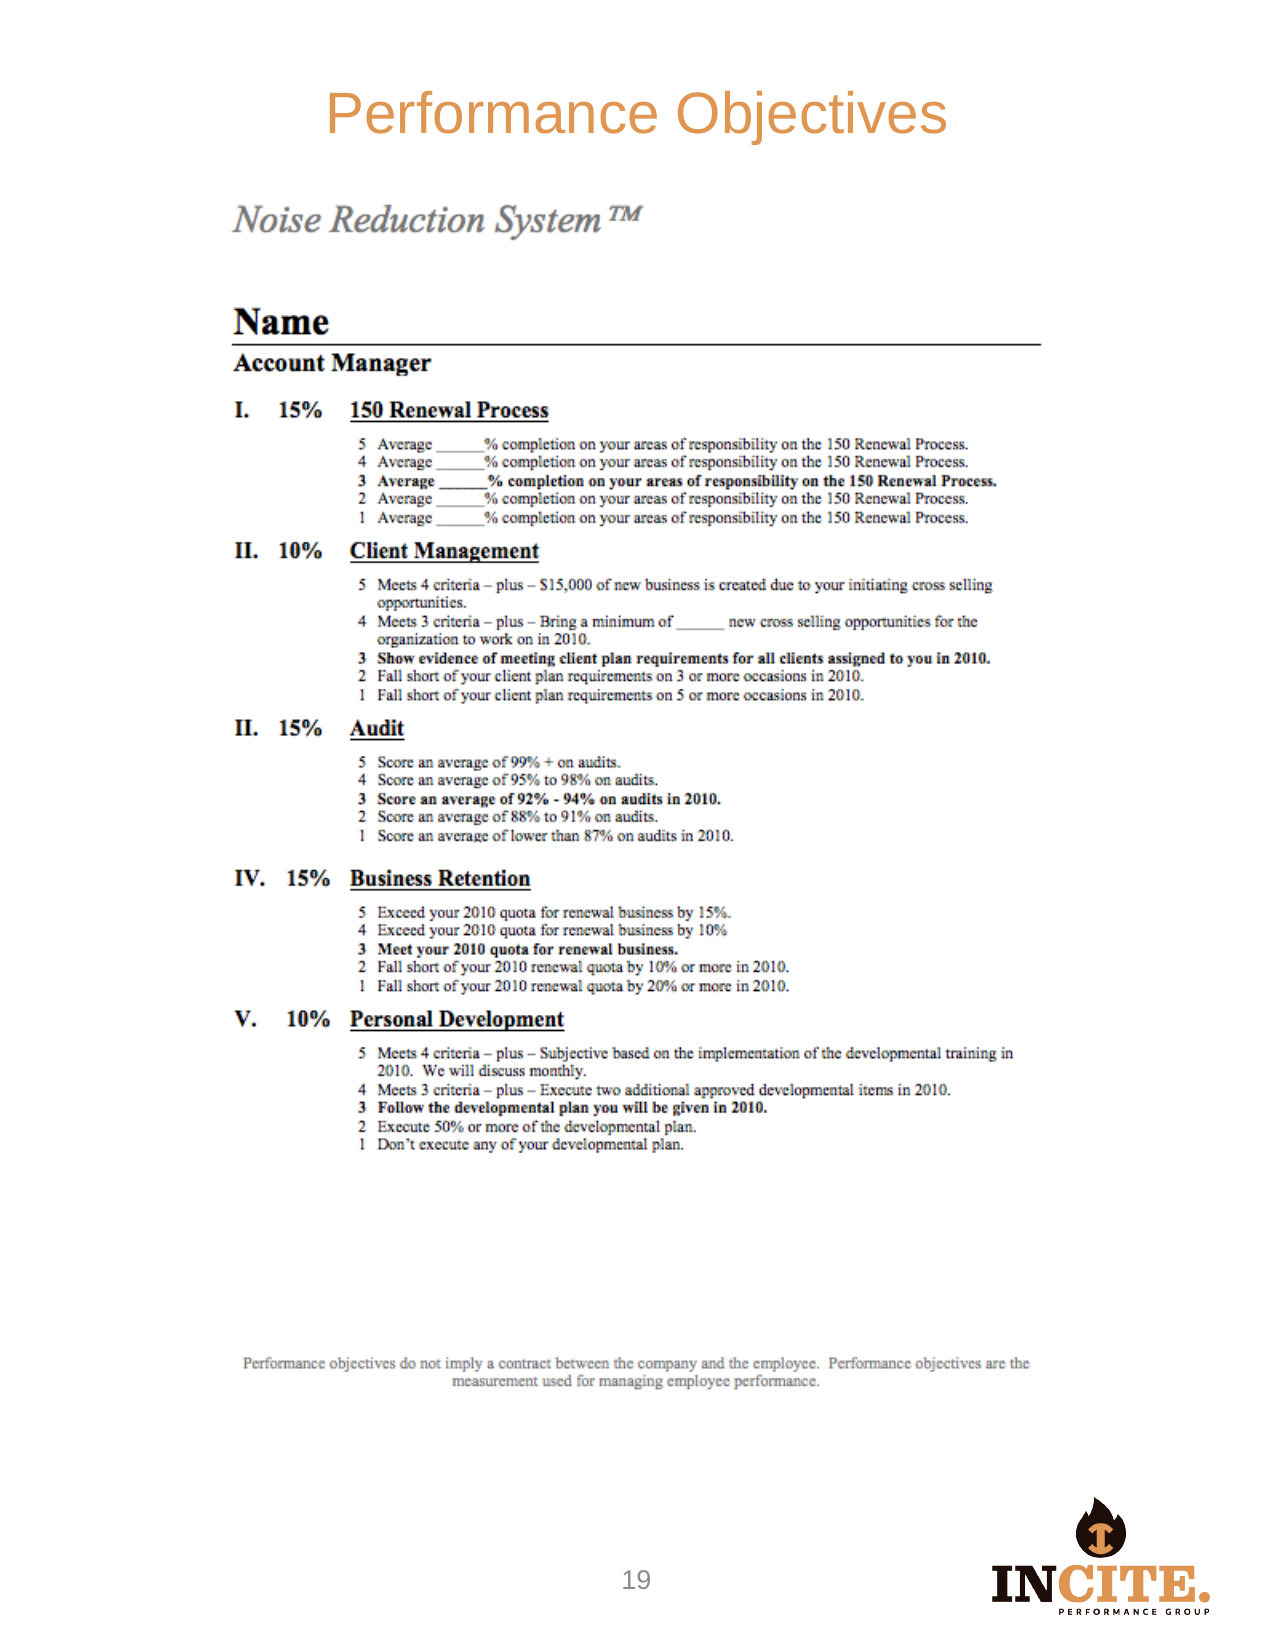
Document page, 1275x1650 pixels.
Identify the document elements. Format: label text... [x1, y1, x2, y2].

slide_number 18 [487, 1535, 785, 1623]
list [149, 162, 1123, 1421]
text_box Performance Objectives [63, 57, 1212, 163]
picture [992, 1497, 1210, 1615]
